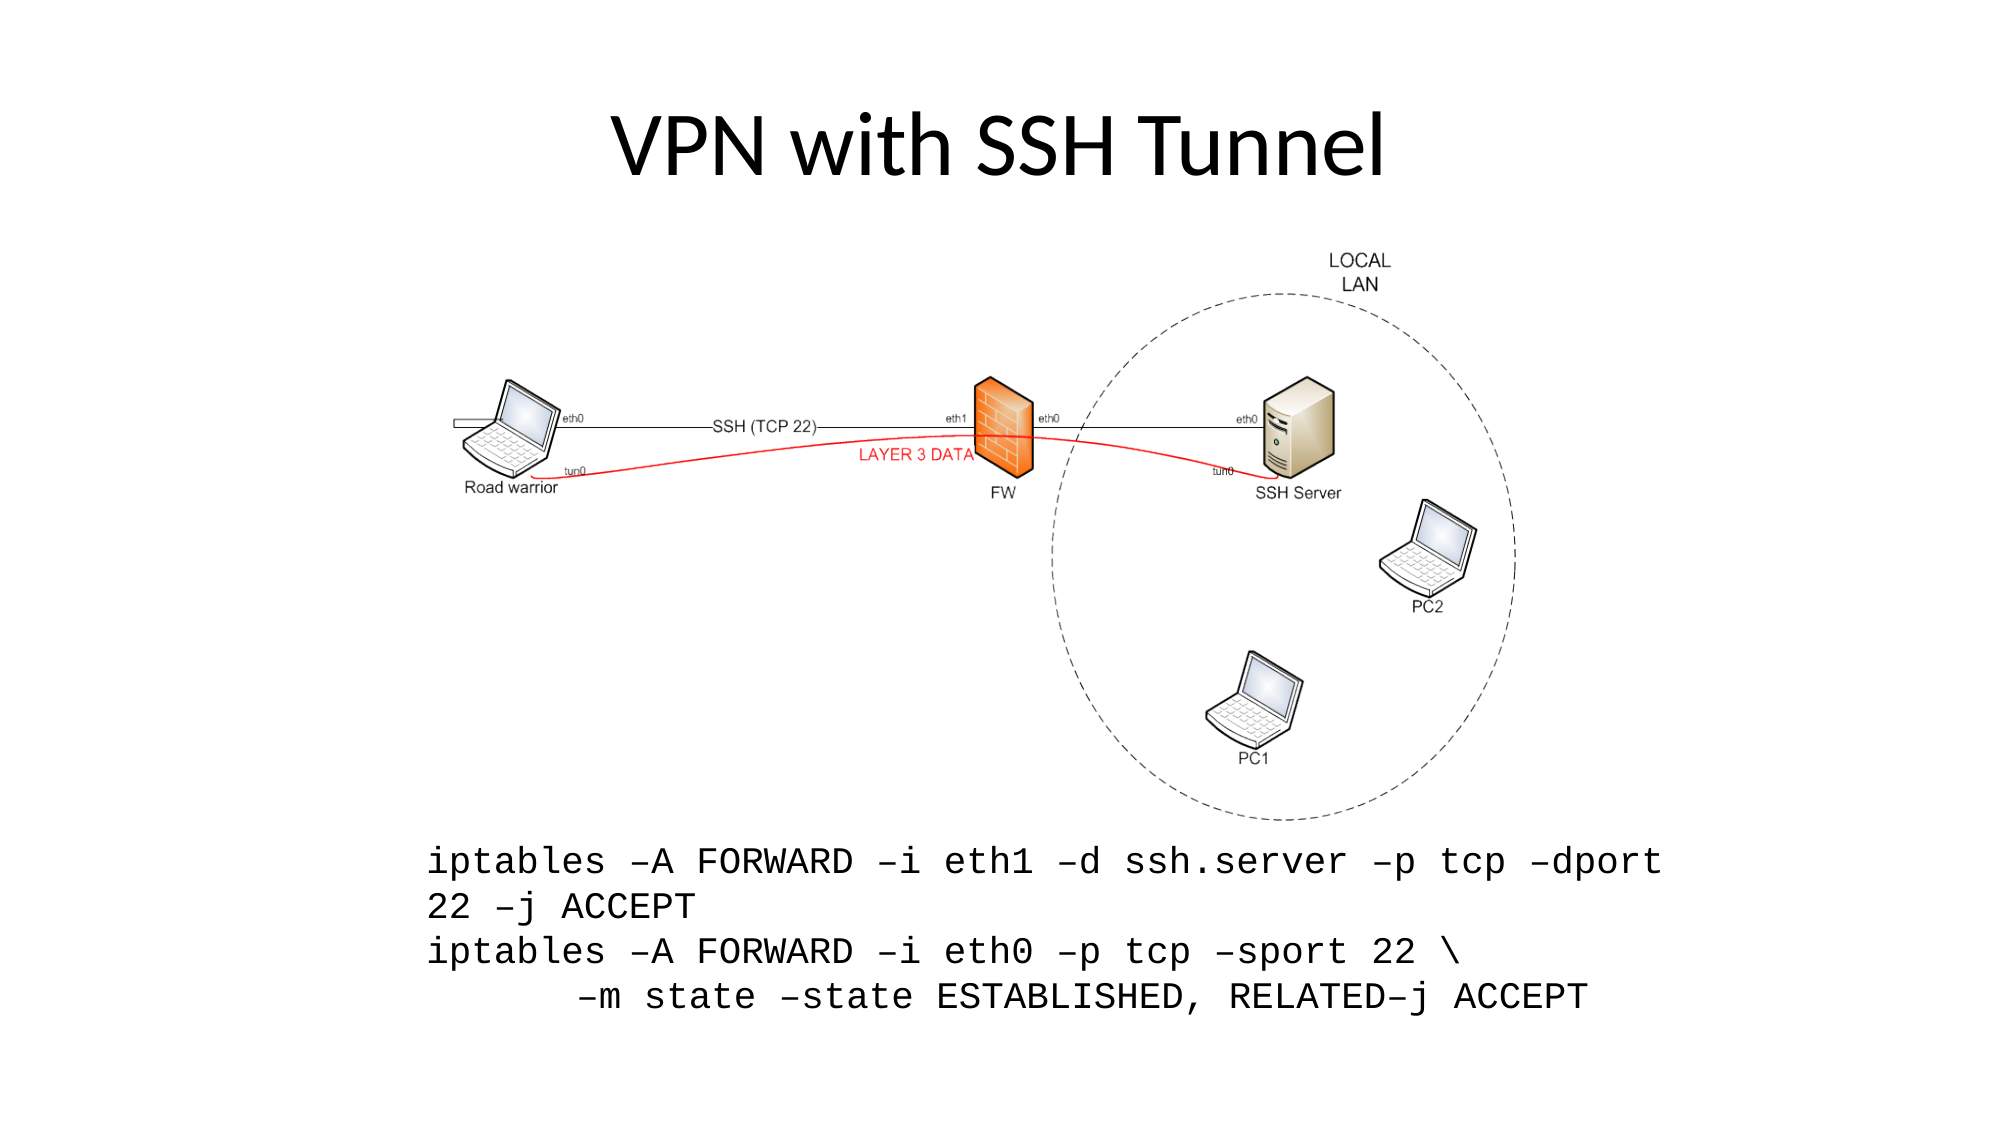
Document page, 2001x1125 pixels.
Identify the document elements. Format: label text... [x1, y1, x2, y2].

text_box iptables –A FORWARD –i eth1 –d ssh.server –p tcp –dport 22 –j ACCEPT iptables –A FORWARD –i eth0 –p tcp –sport 22 \ –m state –state ESTABLISHED, RELATED–j ACCEPT [411, 828, 1689, 1024]
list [453, 245, 1516, 821]
title VPN with SSH Tunnel [99, 45, 1900, 233]
